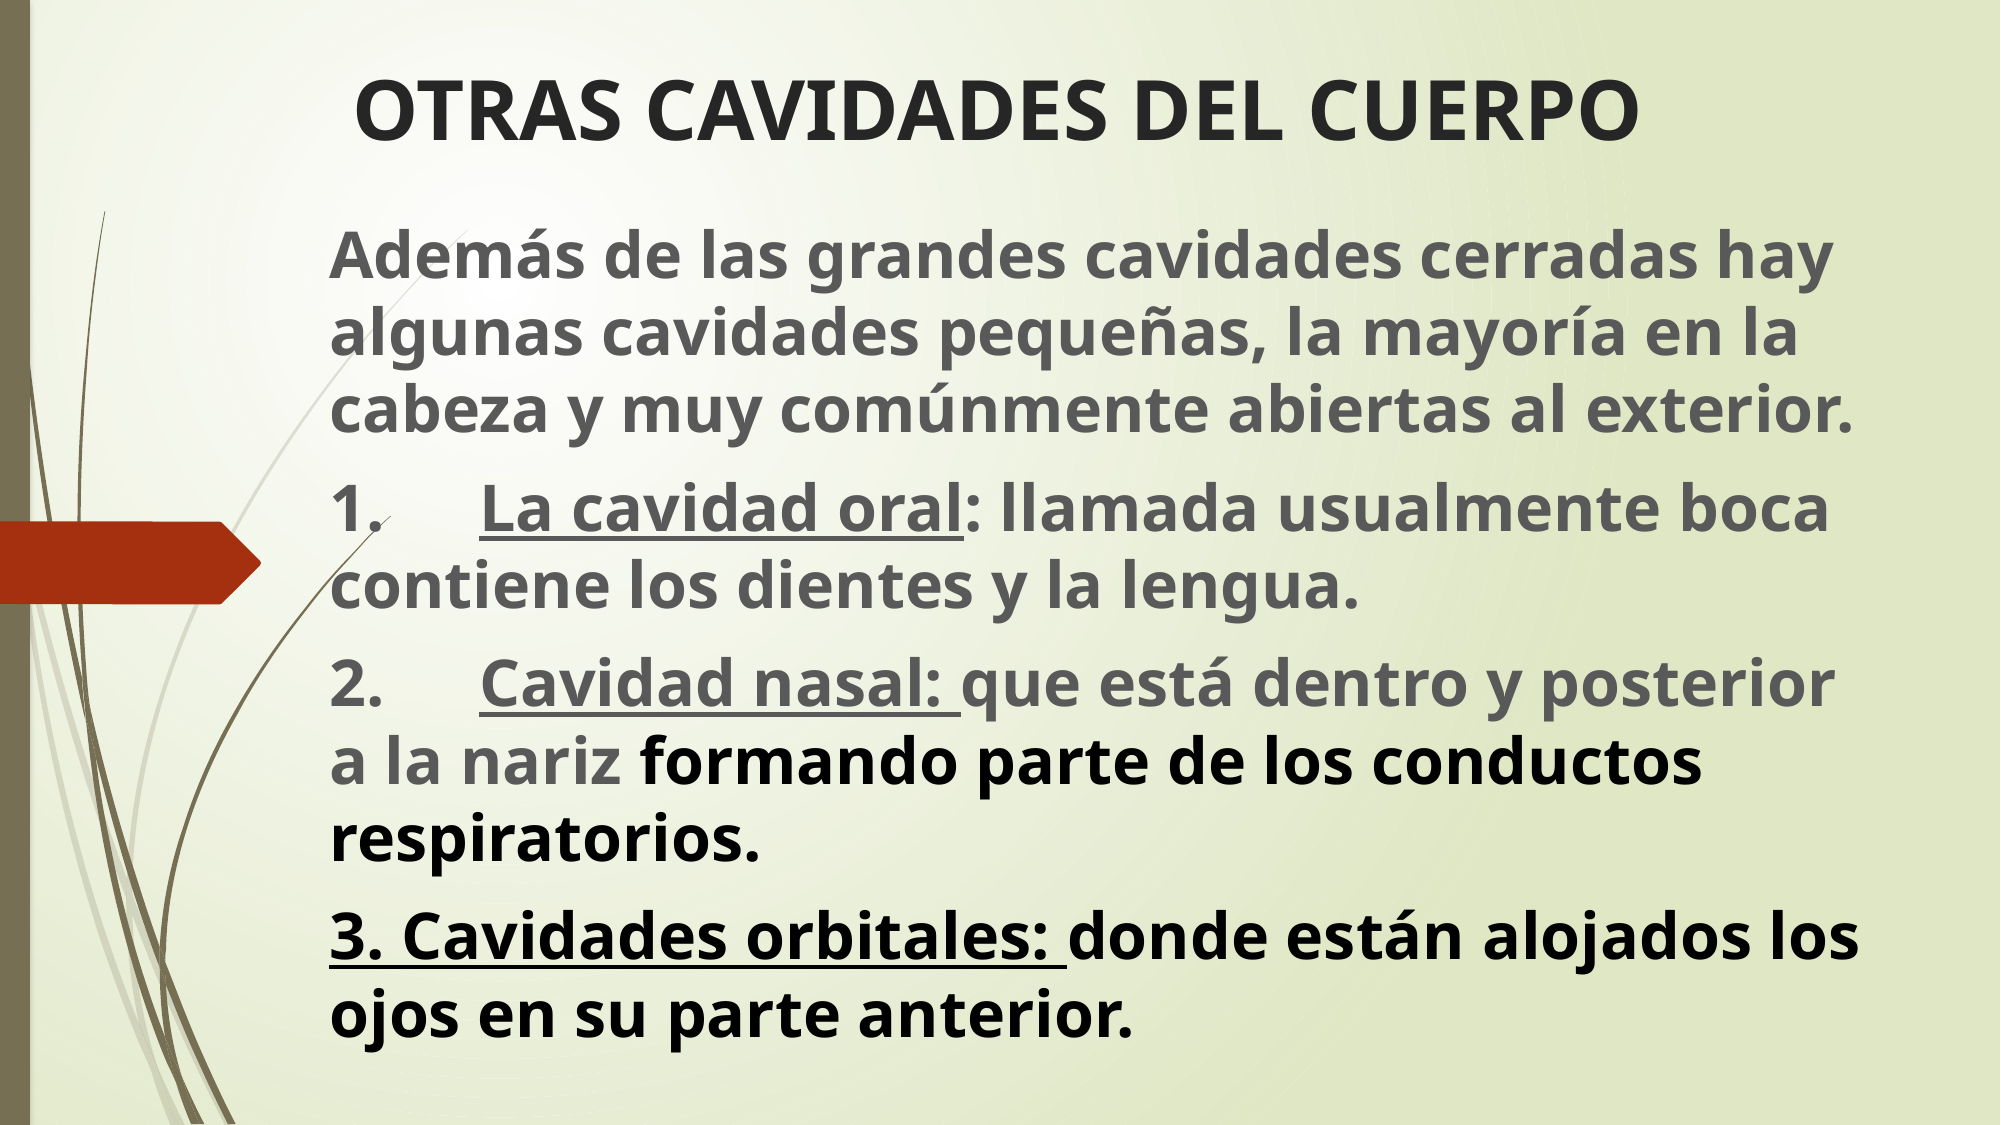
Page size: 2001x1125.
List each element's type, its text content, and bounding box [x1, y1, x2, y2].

list Además de las grandes cavidades cerradas hay algunas cavidades pequeñas, la mayoría en la cabeza y muy comúnmente abiertas al exterior. 1. La cavidad oral: llamada usualmente boca contiene los dientes y la lengua. 2. Cavidad nasal: que está dentro y posterior a la nariz formando parte de los conductos respiratorios. 3. Cavidades orbitales: donde están alojados los ojos en su parte anterior. [314, 206, 1895, 1099]
title OTRAS CAVIDADES DEL CUERPO [337, 23, 1801, 206]
